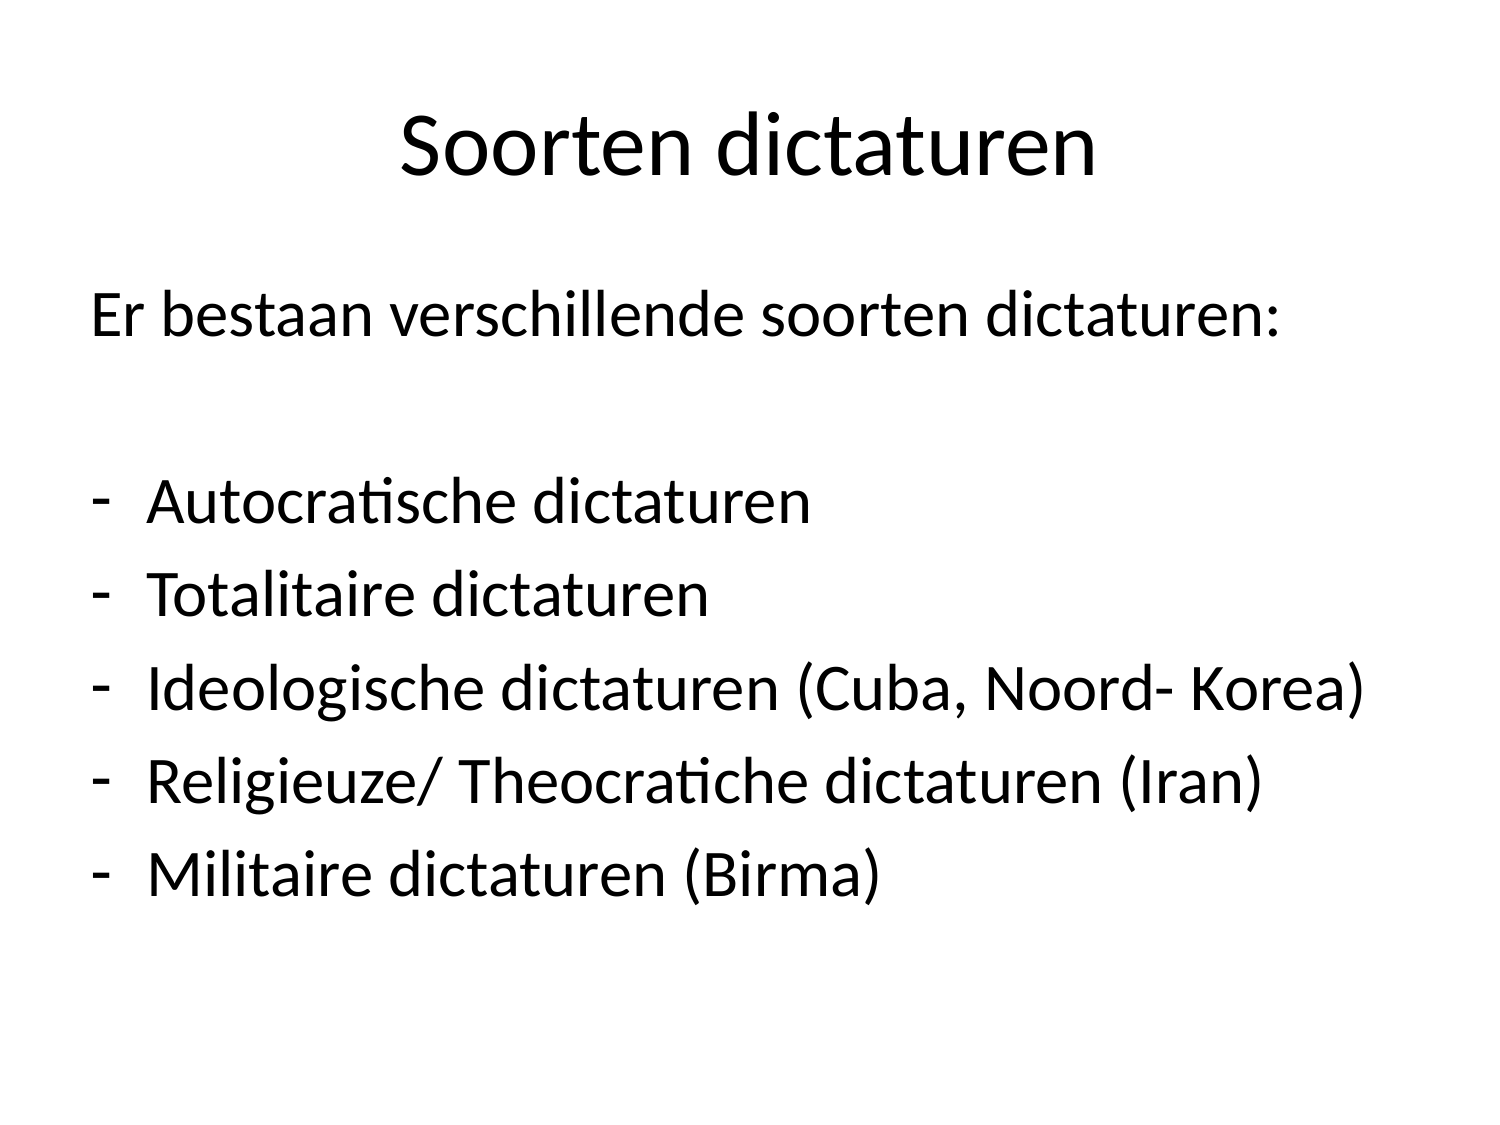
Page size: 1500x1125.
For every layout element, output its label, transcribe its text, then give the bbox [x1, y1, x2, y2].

title Soorten dictaturen [75, 45, 1425, 233]
list Er bestaan verschillende soorten dictaturen: Autocratische dictaturen Totalitaire dictaturen Ideologische dictaturen (Cuba, Noord- Korea) Religieuze/ Theocratiche dictaturen (Iran) Militaire dictaturen (Birma) [75, 262, 1425, 1005]
